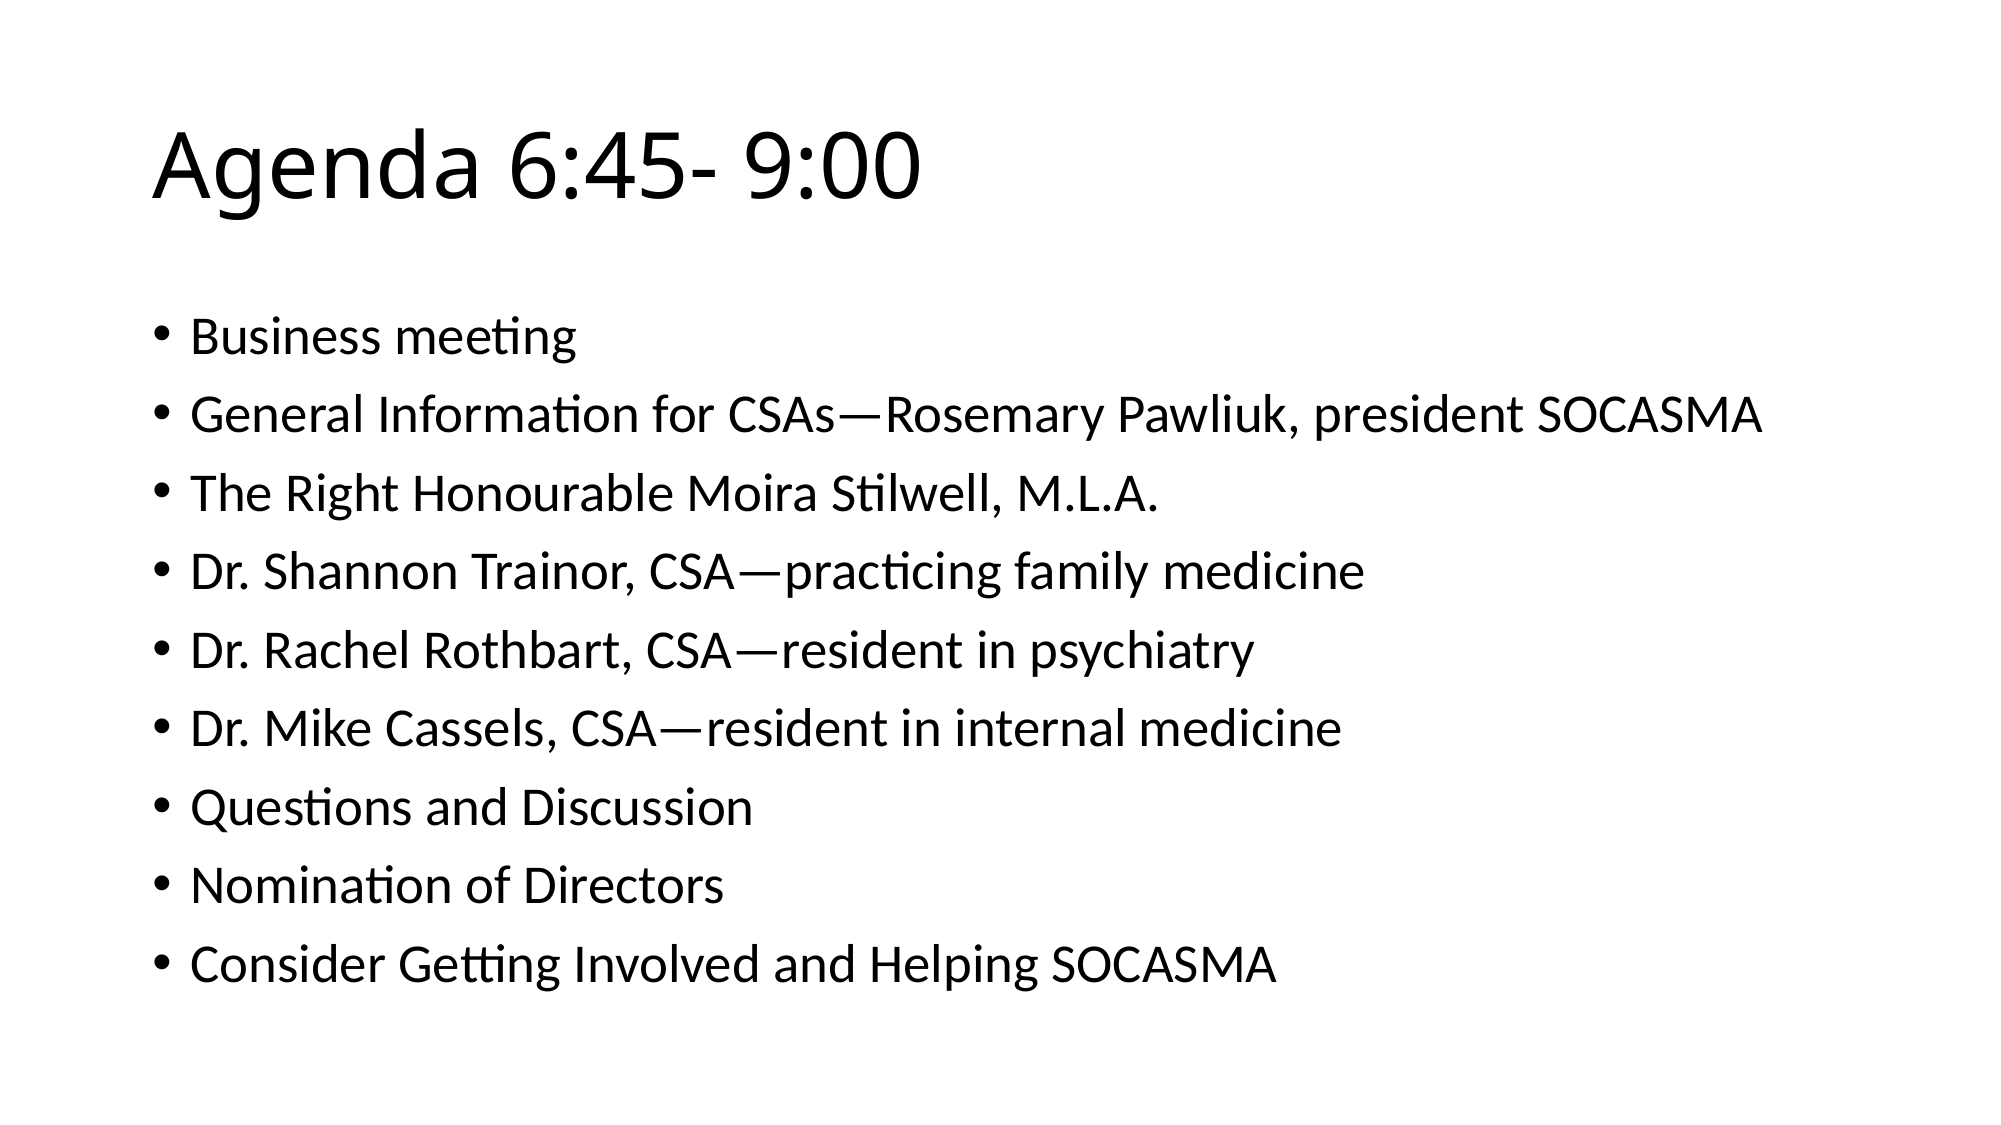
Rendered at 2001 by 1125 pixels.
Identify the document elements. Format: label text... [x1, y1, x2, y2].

title Agenda 6:45- 9:00 [137, 59, 1863, 278]
list Business meeting General Information for CSAs—Rosemary Pawliuk, president SOCASMA The Right Honourable Moira Stilwell, M.L.A. Dr. Shannon Trainor, CSA—practicing family medicine Dr. Rachel Rothbart, CSA—resident in psychiatry Dr. Mike Cassels, CSA—resident in internal medicine Questions and Discussion Nomination of Directors Consider Getting Involved and Helping SOCASMA [137, 299, 1863, 1014]
